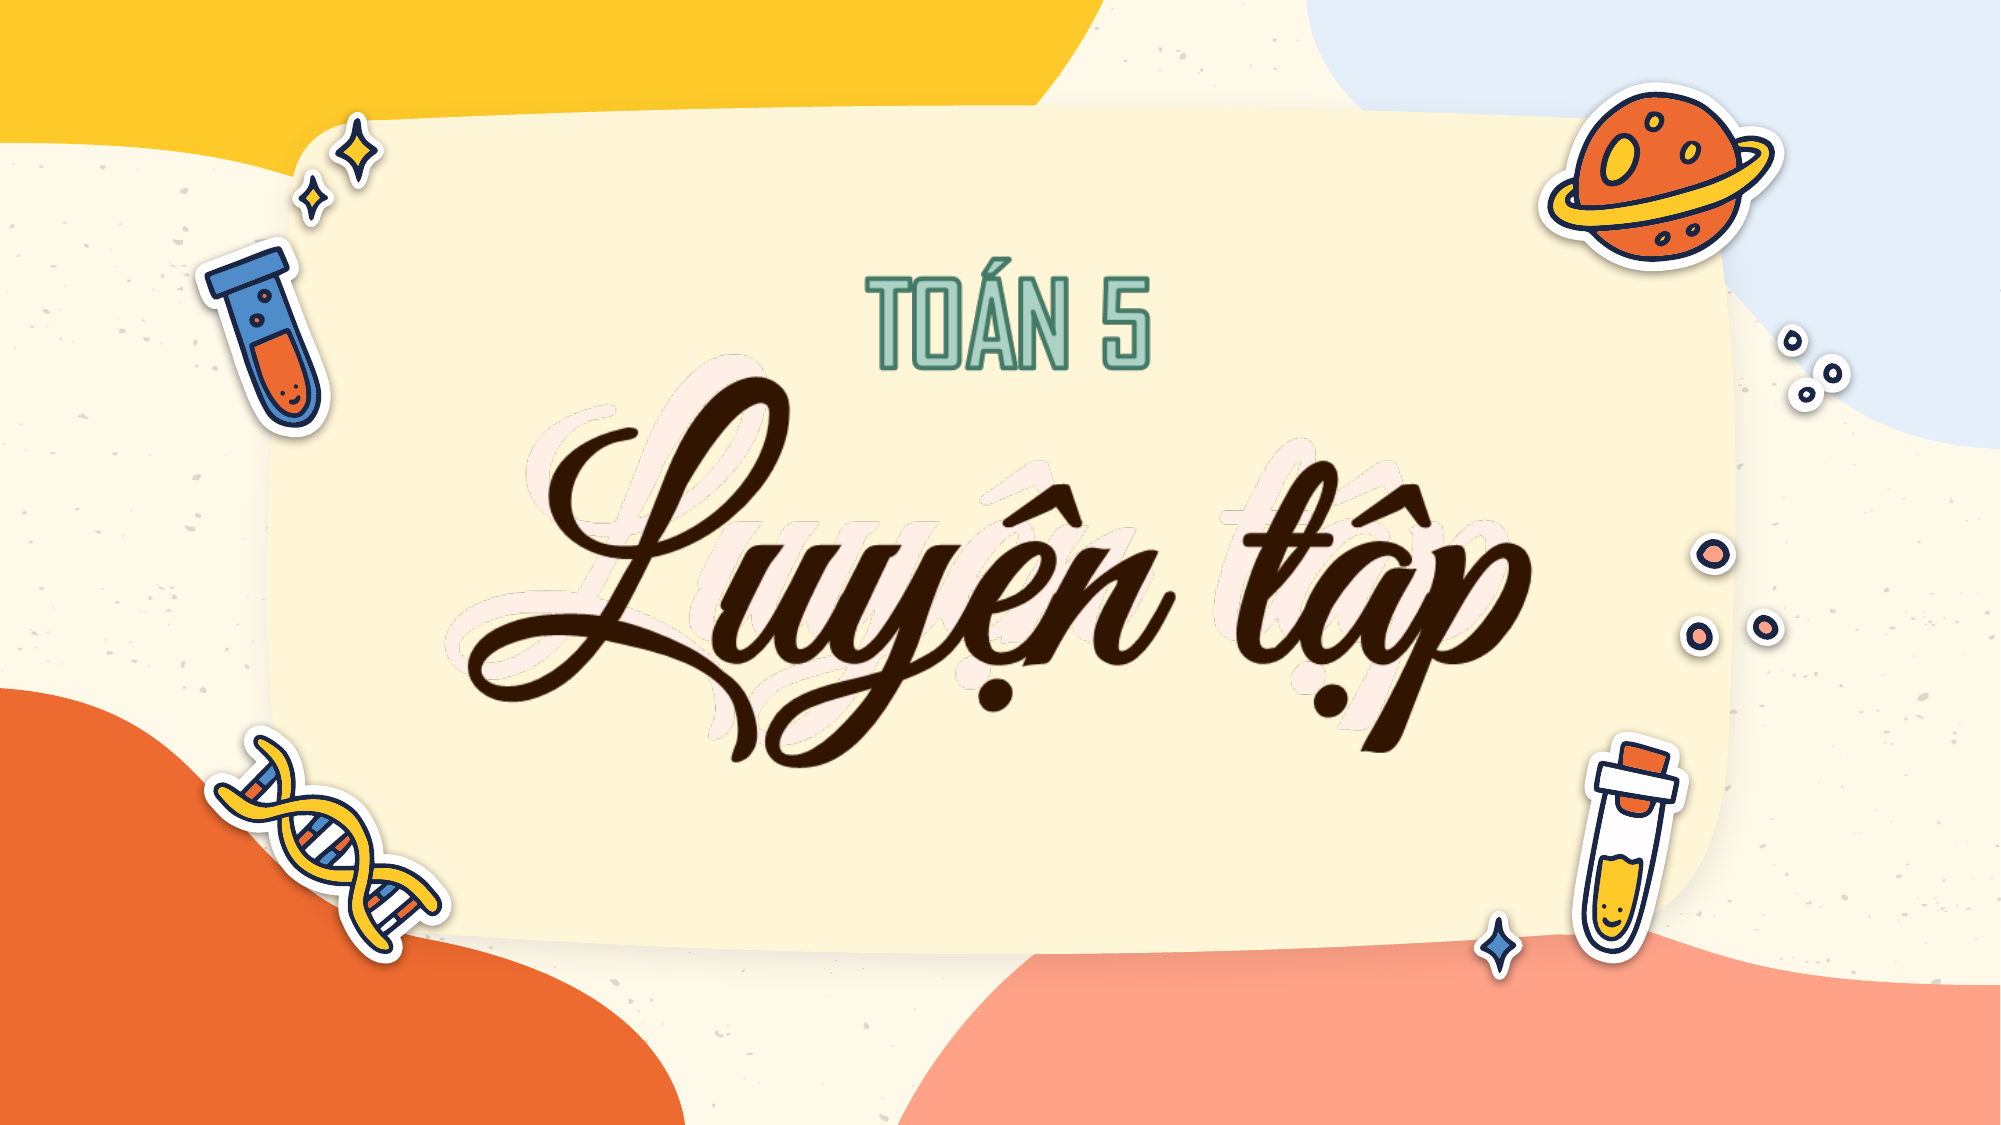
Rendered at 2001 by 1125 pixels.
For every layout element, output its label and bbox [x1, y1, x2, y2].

text_box [1546, 91, 1777, 242]
text_box [222, 252, 309, 434]
text_box [1829, 329, 1843, 403]
text_box [1580, 740, 1681, 955]
text_box [297, 117, 379, 222]
text_box [212, 734, 242, 955]
picture [247, 243, 1825, 991]
